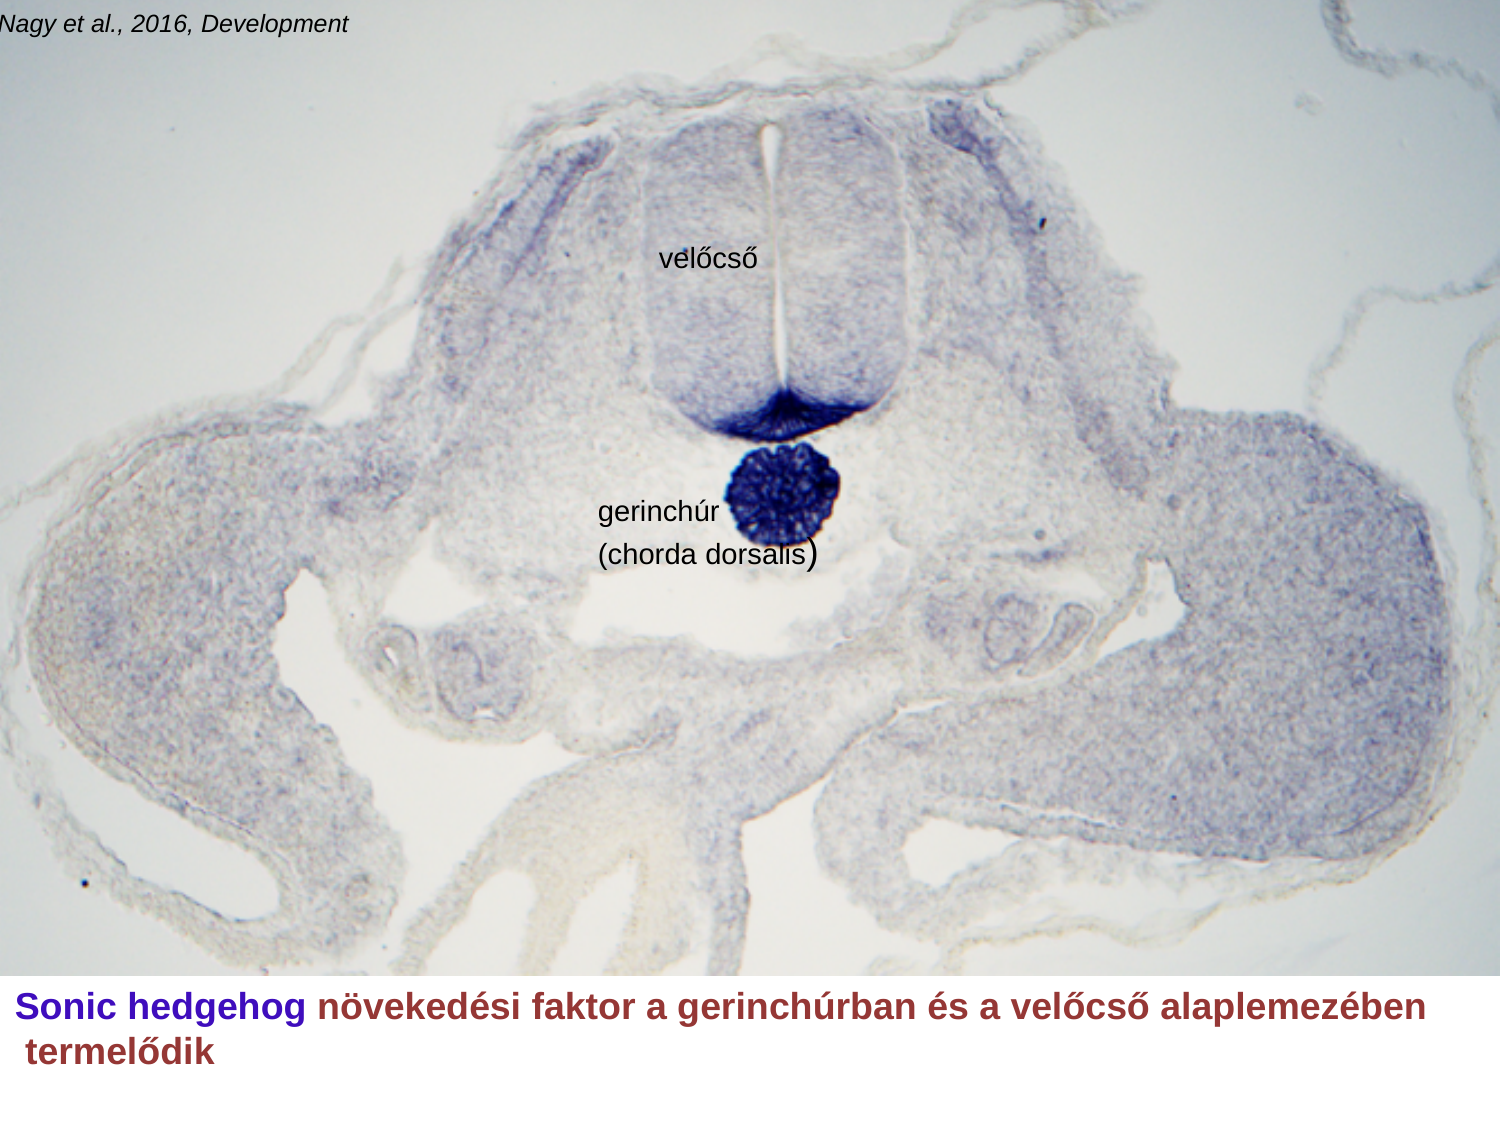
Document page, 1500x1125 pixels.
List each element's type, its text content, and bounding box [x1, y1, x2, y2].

text_box Sonic hedgehog növekedési faktor a gerinchúrban és a velőcső alaplemezében termelődik [0, 984, 1500, 1080]
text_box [0, 0, 1500, 976]
